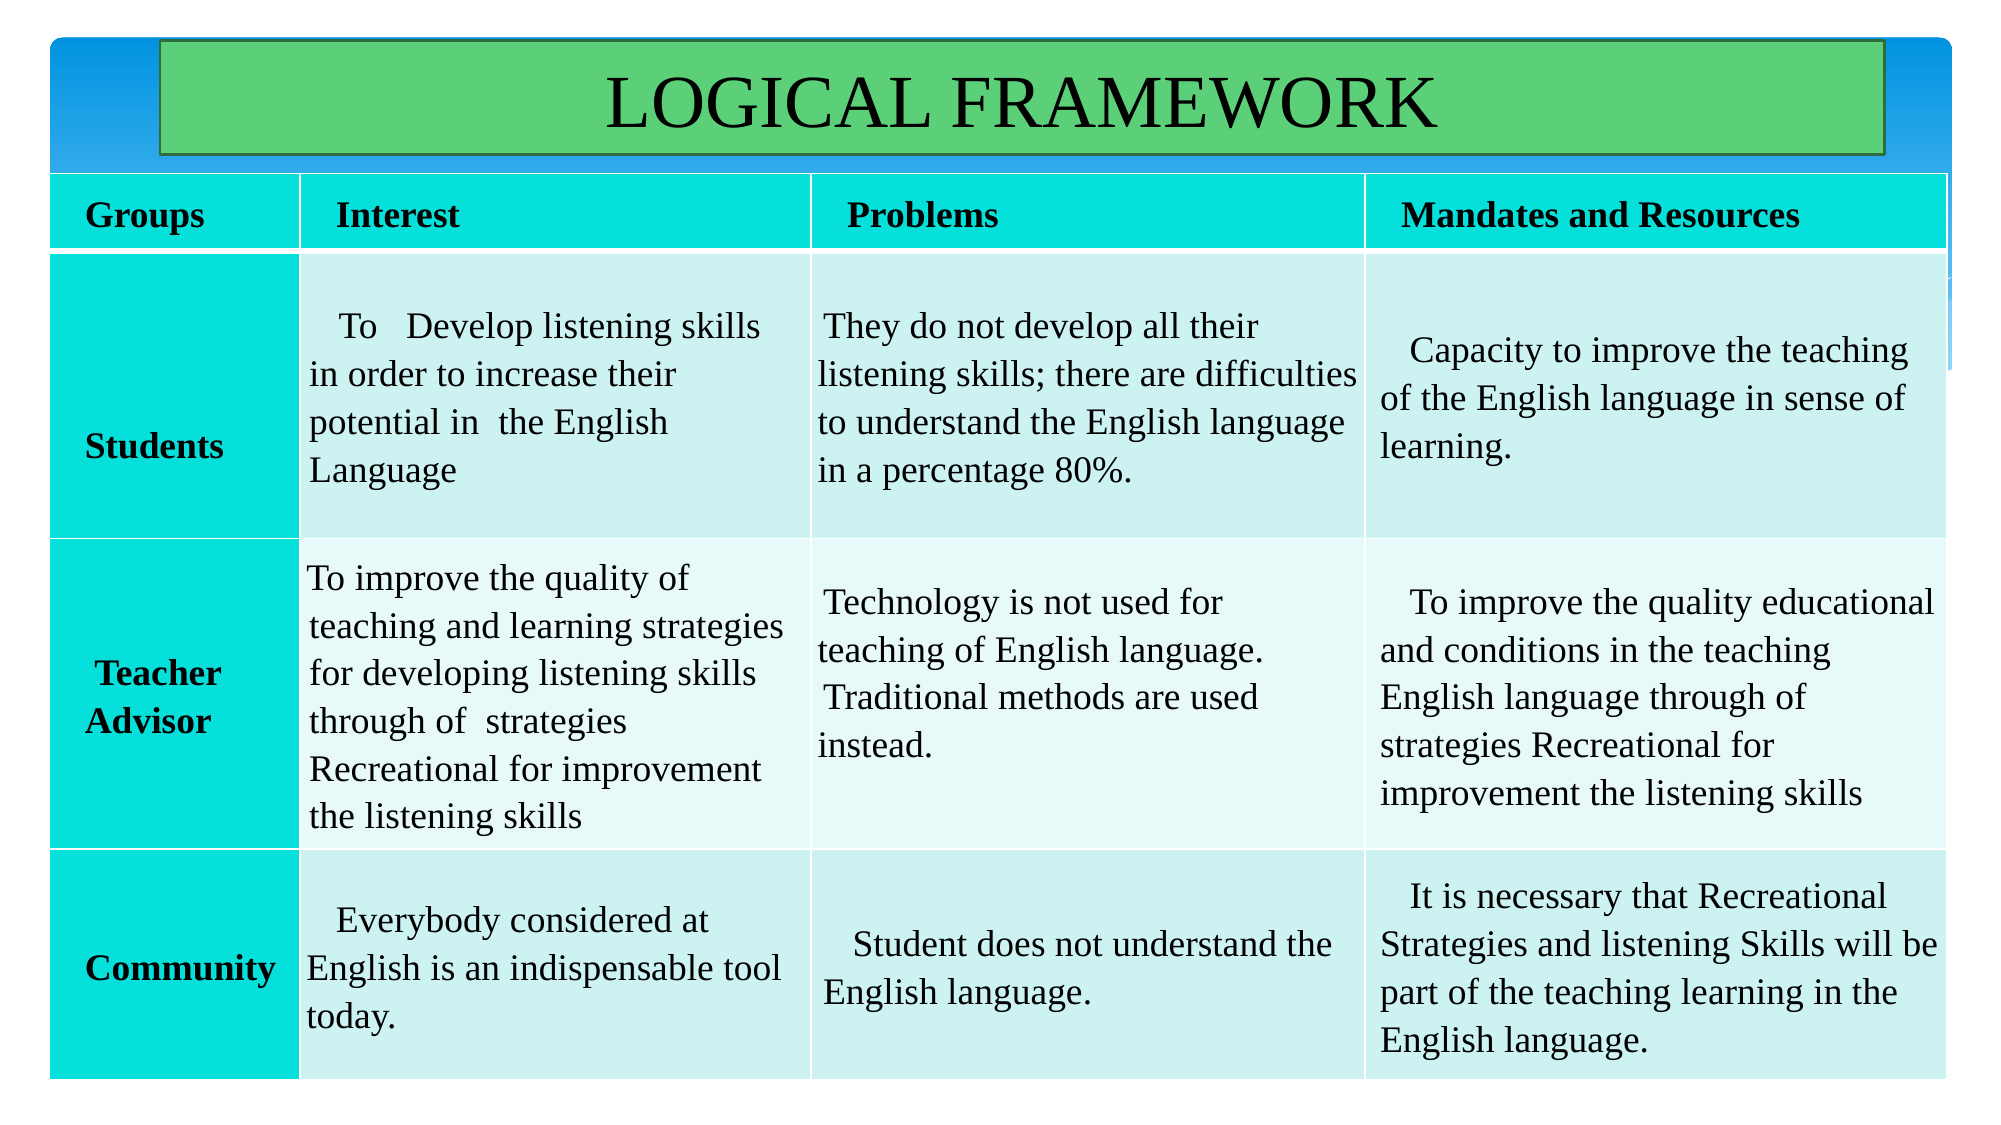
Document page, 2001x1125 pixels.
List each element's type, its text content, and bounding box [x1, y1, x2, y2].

table_header Groups [50, 174, 299, 248]
table_header Problems [812, 174, 1364, 248]
table_cell Technology is not used for teaching of English language. Traditional methods are used instead. [812, 539, 1364, 848]
table_cell Capacity to improve the teaching of the English language in sense of learning. [1366, 254, 1946, 538]
table_header Mandates and Resources [1366, 174, 1946, 248]
table_cell Community [50, 850, 299, 1079]
table_cell They do not develop all their listening skills; there are difficulties to understand the English language in a percentage 80%. [812, 254, 1364, 538]
table_header Interest [301, 174, 810, 248]
table_cell To improve the quality of teaching and learning strategies for developing listening skills through of strategies Recreational for improvement the listening skills [301, 539, 810, 848]
table_cell Everybody considered at English is an indispensable tool today. [301, 850, 810, 1079]
table_cell It is necessary that Recreational Strategies and listening Skills will be part of the teaching learning in the English language. [1366, 850, 1946, 1079]
table_cell Students [50, 254, 299, 538]
table_cell Student does not understand the English language. [812, 850, 1364, 1079]
table_cell To improve the quality educational and conditions in the teaching English language through of strategies Recreational for improvement the listening skills [1366, 539, 1946, 848]
title LOGICAL FRAMEWORK [159, 39, 1886, 156]
table_cell To Develop listening skills in order to increase their potential in the English Language [301, 254, 810, 538]
table_cell Teacher Advisor [50, 539, 299, 848]
